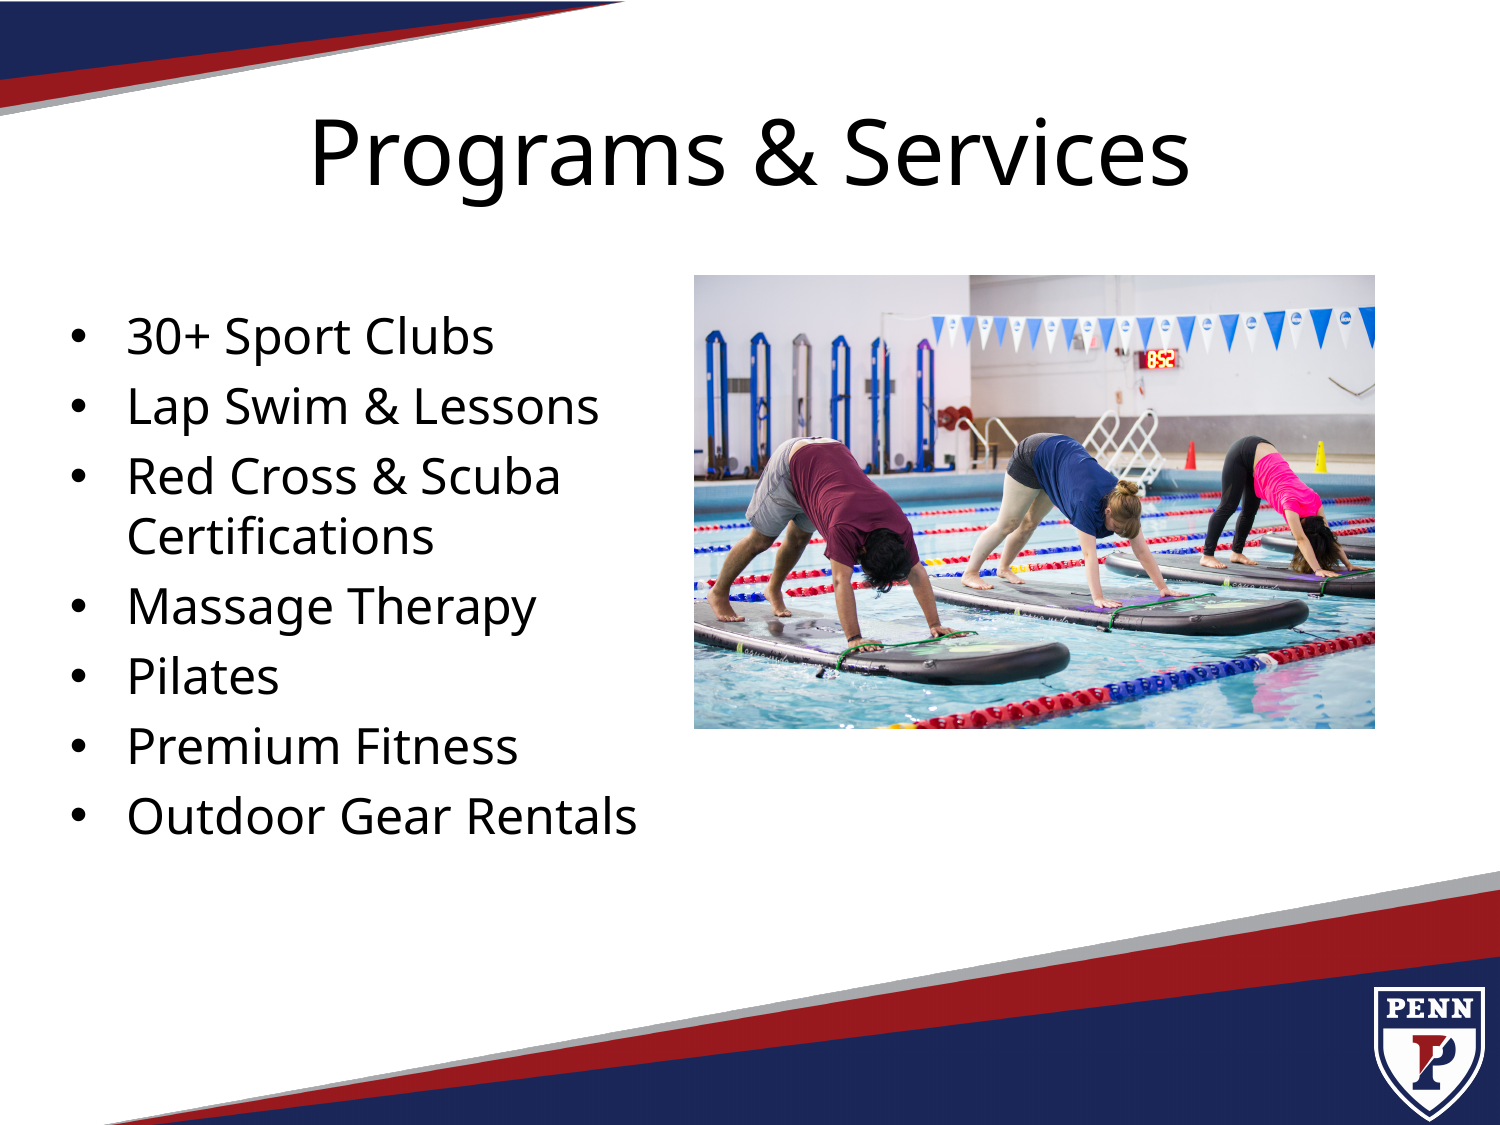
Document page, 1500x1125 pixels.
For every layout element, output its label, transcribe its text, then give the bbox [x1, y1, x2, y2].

picture [694, 275, 1375, 729]
subtitle 30+ Sport Clubs Lap Swim & Lessons Red Cross & Scuba Certifications Massage Therapy Pilates Premium Fitness Outdoor Gear Rentals [55, 297, 712, 845]
title Programs & Services [1, 28, 1500, 270]
picture [0, 871, 1500, 1125]
picture [0, 1, 627, 116]
